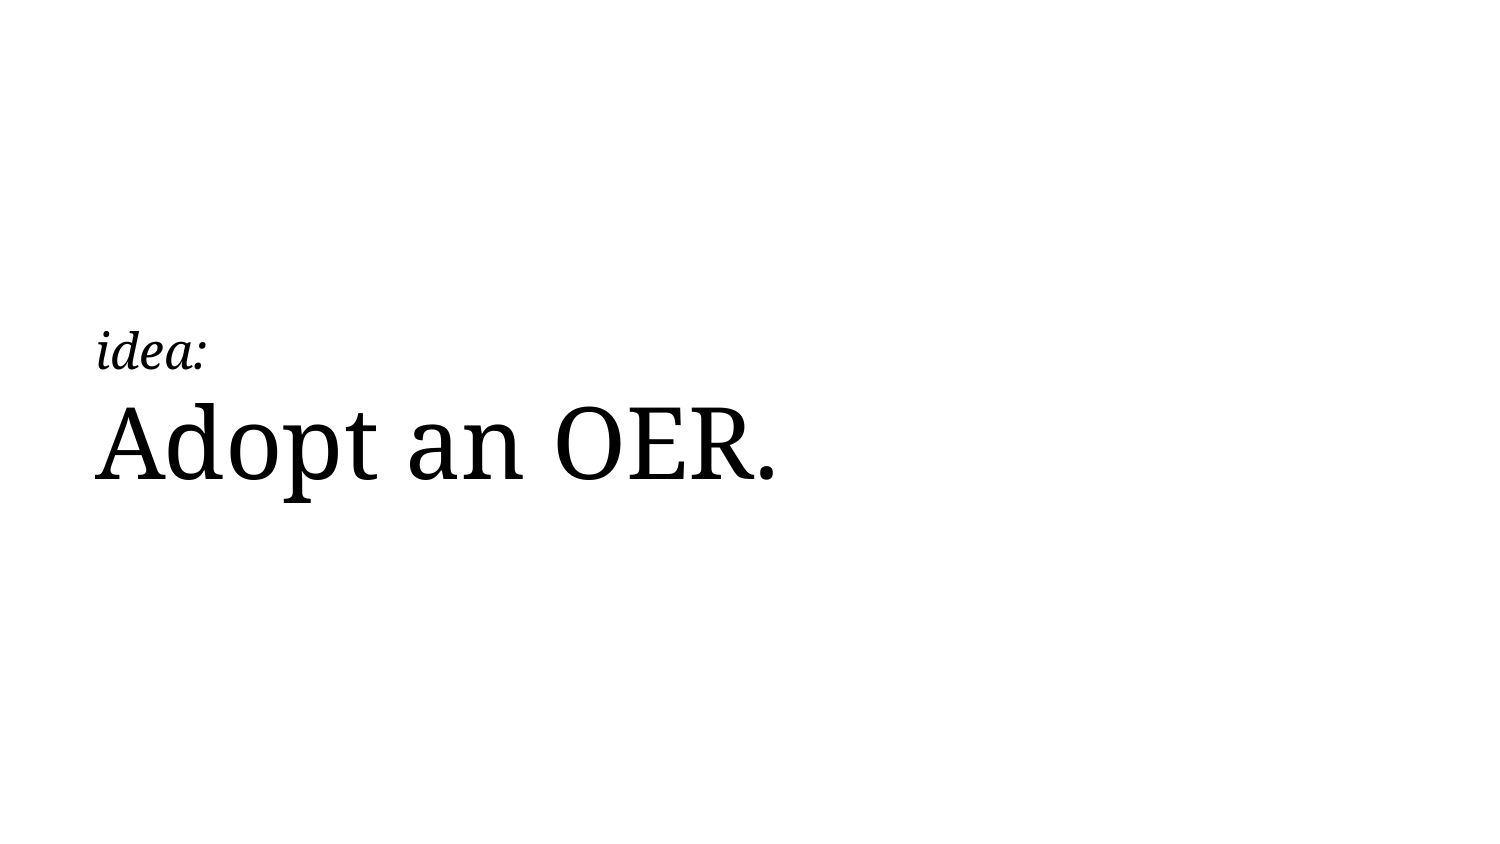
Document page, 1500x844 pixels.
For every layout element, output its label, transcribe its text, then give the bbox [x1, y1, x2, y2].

title idea: Adopt an OER. [80, 73, 1125, 745]
